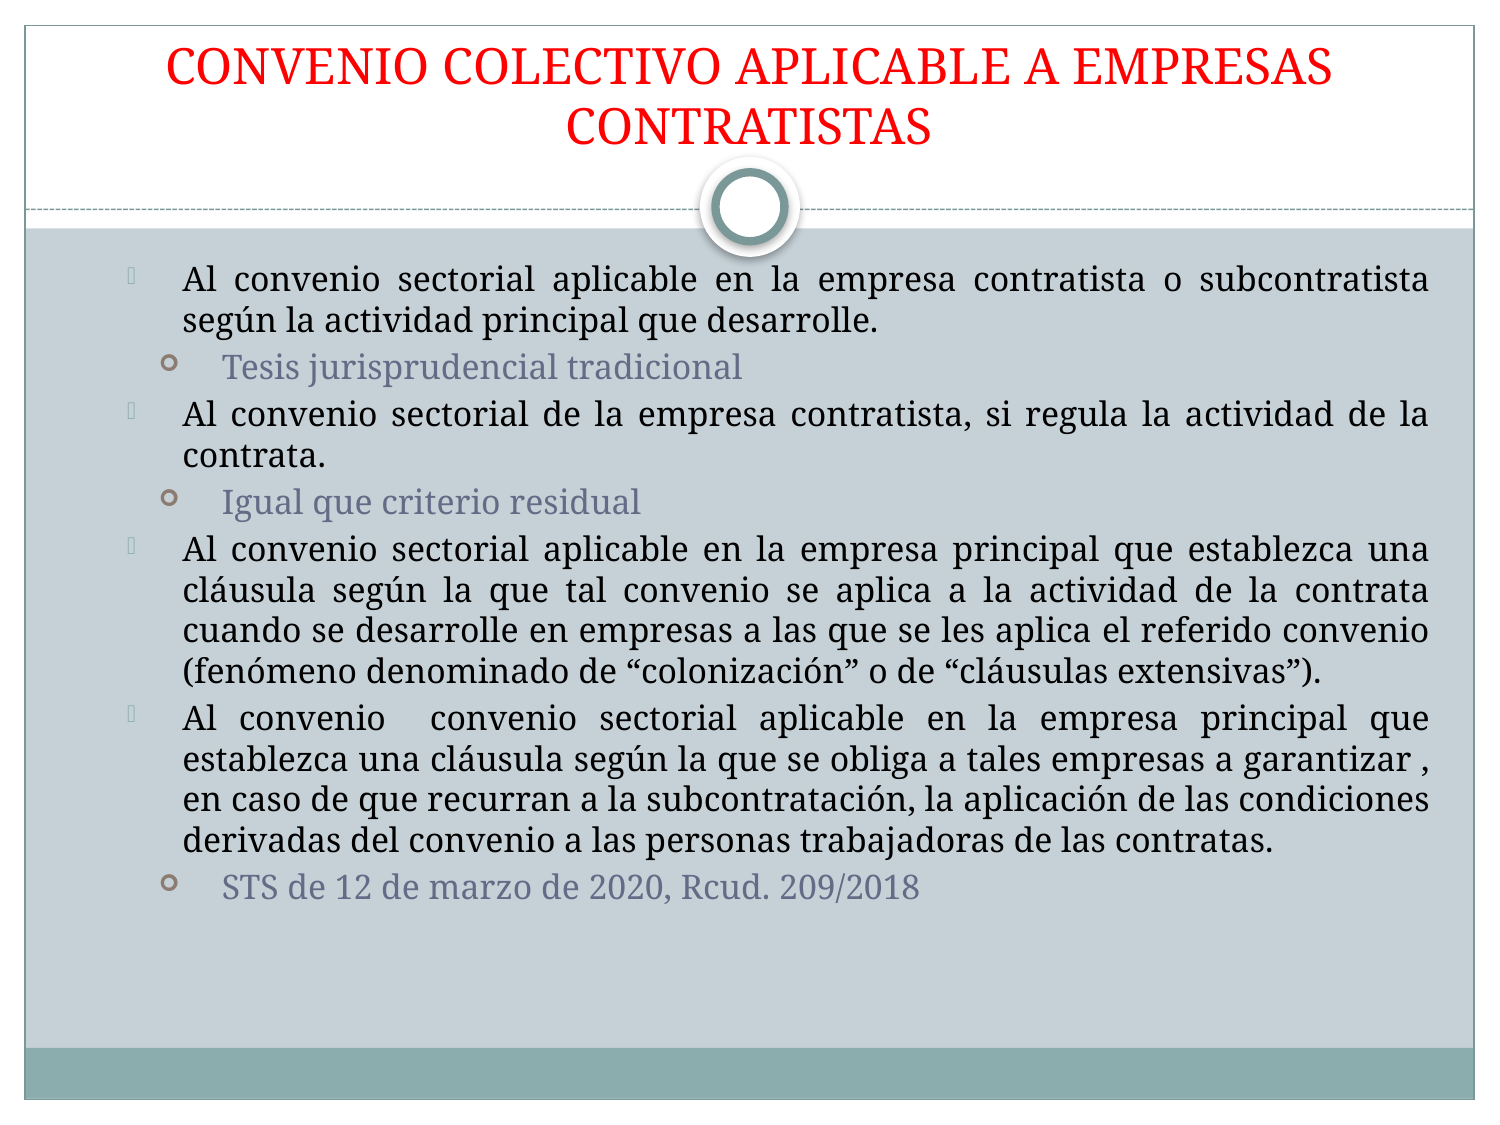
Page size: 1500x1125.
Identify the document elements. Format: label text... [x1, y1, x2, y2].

list Al convenio sectorial aplicable en la empresa contratista o subcontratista según la actividad principal que desarrolle. Tesis jurisprudencial tradicional Al convenio sectorial de la empresa contratista, si regula la actividad de la contrata. Igual que criterio residual Al convenio sectorial aplicable en la empresa principal que establezca una cláusula según la que tal convenio se aplica a la actividad de la contrata cuando se desarrolle en empresas a las que se les aplica el referido convenio (fenómeno denominado de “colonización” o de “cláusulas extensivas”). Al convenio convenio sectorial aplicable en la empresa principal que establezca una cláusula según la que se obliga a tales empresas a garantizar , en caso de que recurran a la subcontratación, la aplicación de las condiciones derivadas del convenio a las personas trabajadoras de las contratas. STS de 12 de marzo de 2020, Rcud. 209/2018 [49, 250, 1445, 1001]
title CONVENIO COLECTIVO APLICABLE A EMPRESAS CONTRATISTAS [49, 37, 1450, 162]
